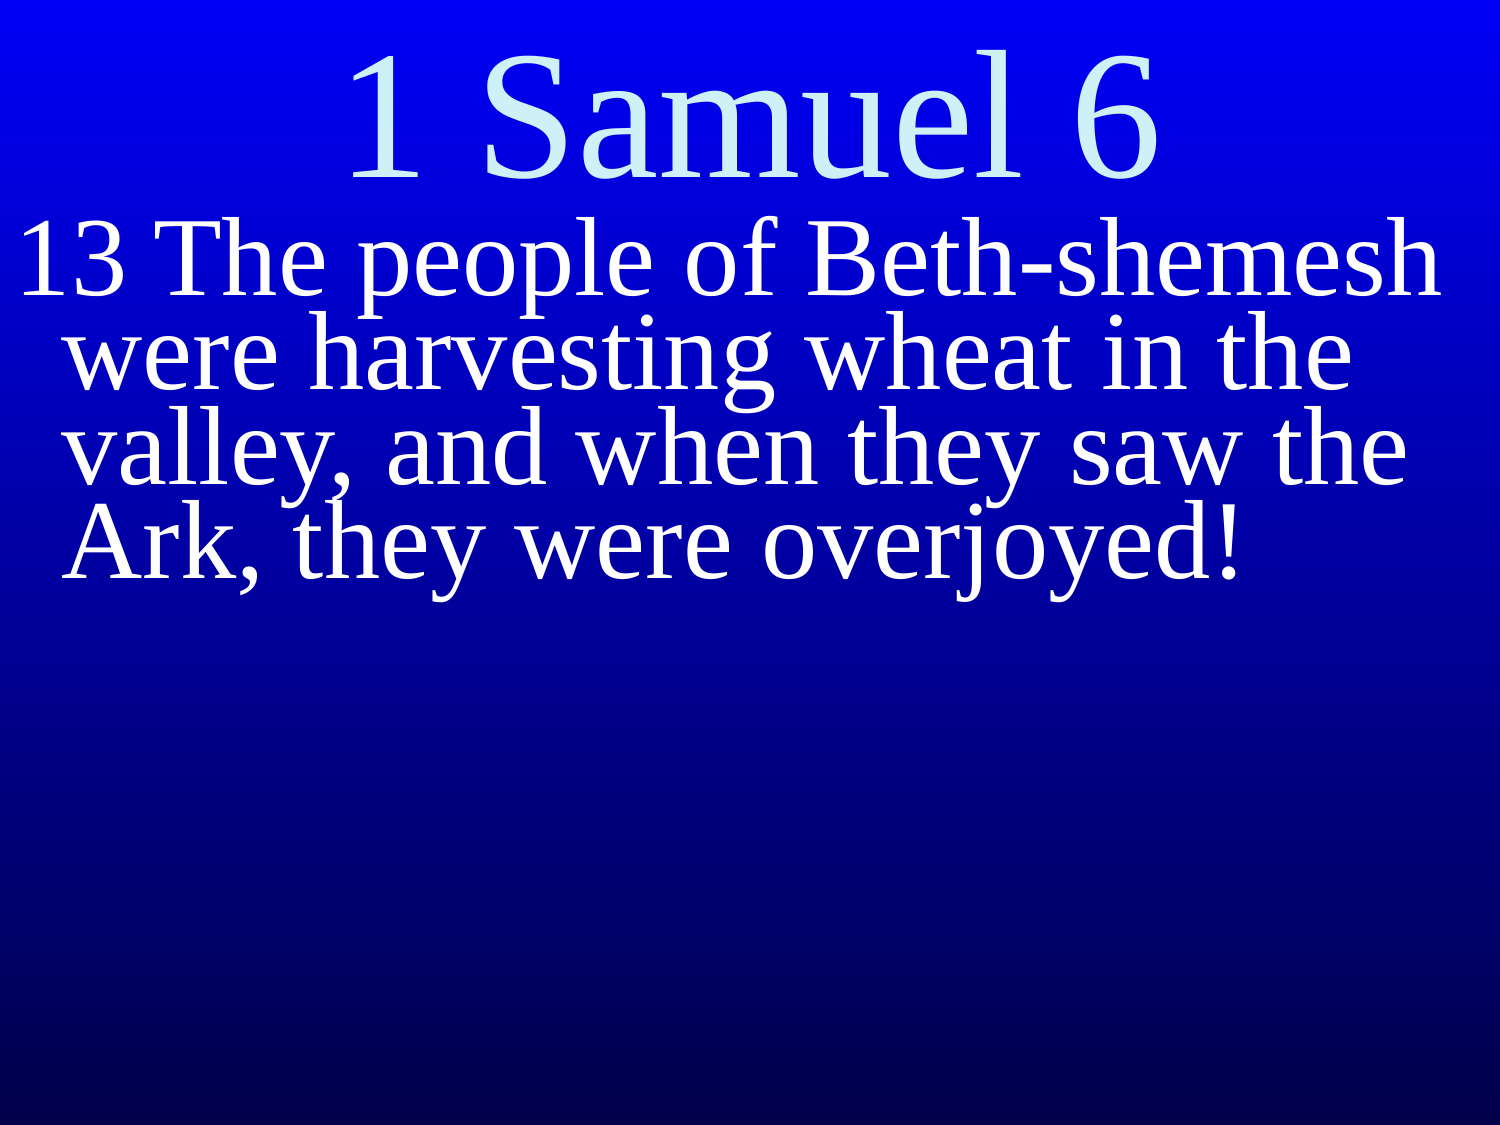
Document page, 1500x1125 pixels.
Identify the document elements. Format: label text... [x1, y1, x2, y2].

list 13 The people of Beth-shemesh were harvesting wheat in the valley, and when they saw the Ark, they were overjoyed! [0, 251, 1500, 851]
title 1 Samuel 6 [0, 0, 1500, 251]
